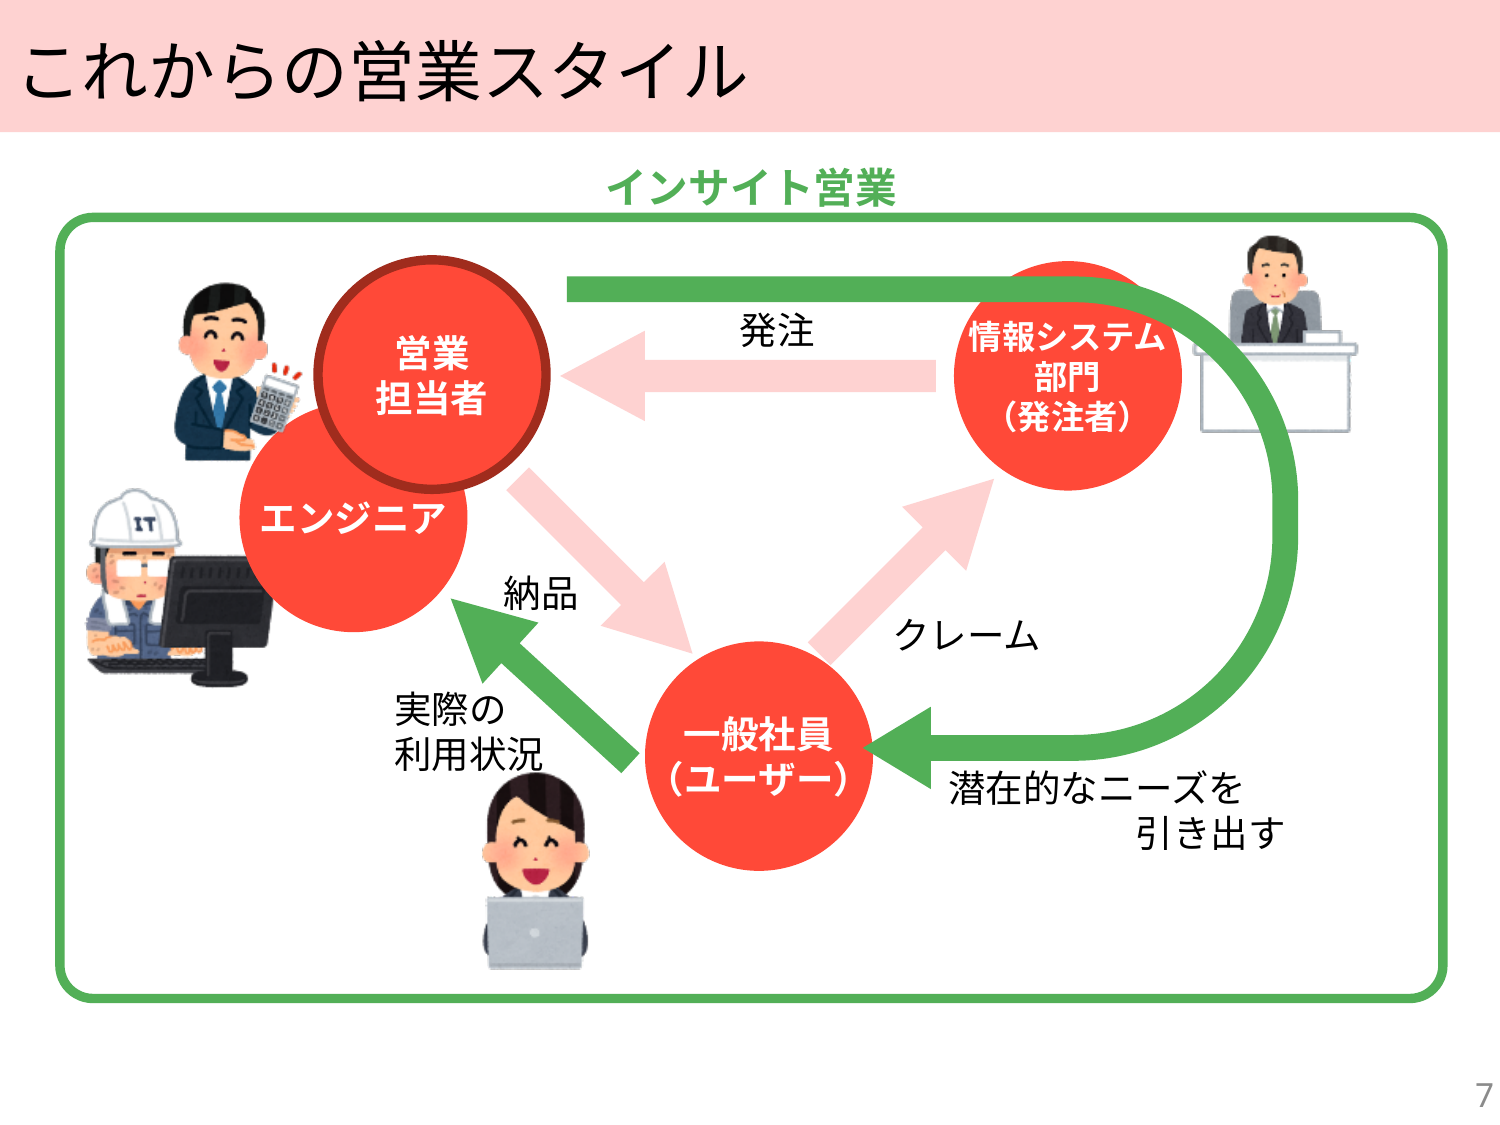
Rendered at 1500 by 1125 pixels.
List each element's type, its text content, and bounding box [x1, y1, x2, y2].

slide_number 7 [1411, 1065, 1500, 1125]
title これからの営業スタイル [0, 12, 1418, 138]
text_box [59, 154, 1444, 999]
